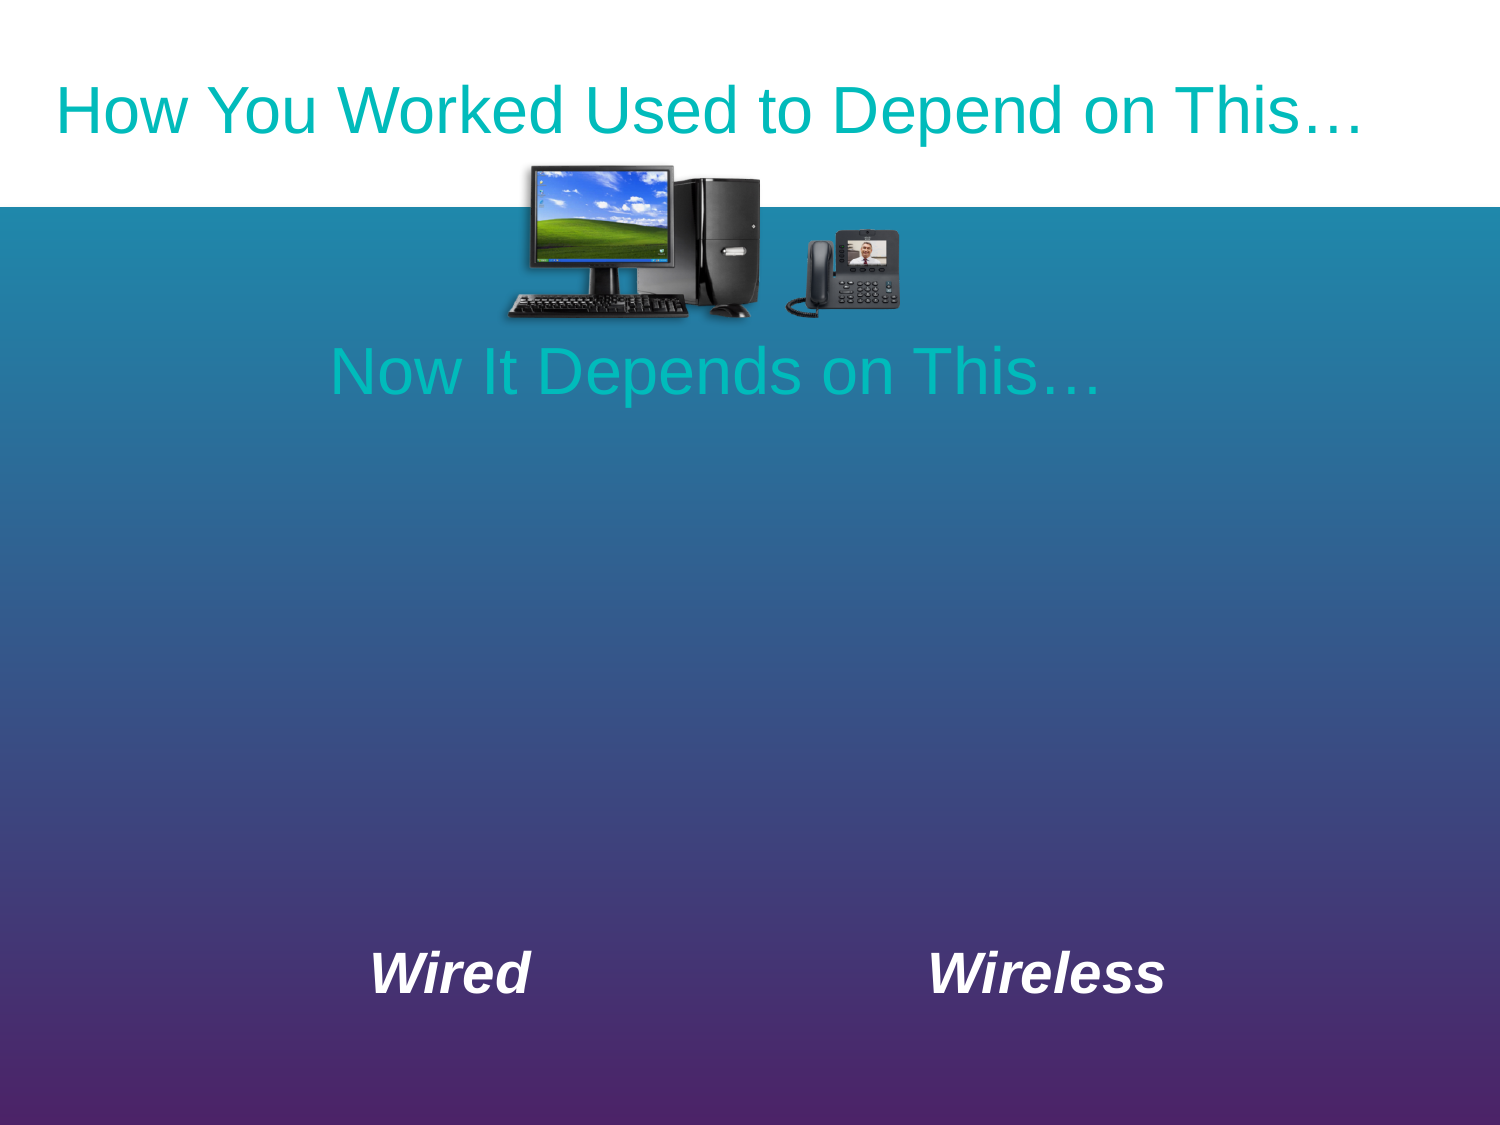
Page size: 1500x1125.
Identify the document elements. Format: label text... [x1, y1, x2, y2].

text_box [0, 206, 1500, 1125]
text_box Now It Depends on This… [316, 329, 1179, 415]
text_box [62, 460, 1433, 1125]
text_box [41, 65, 1500, 319]
